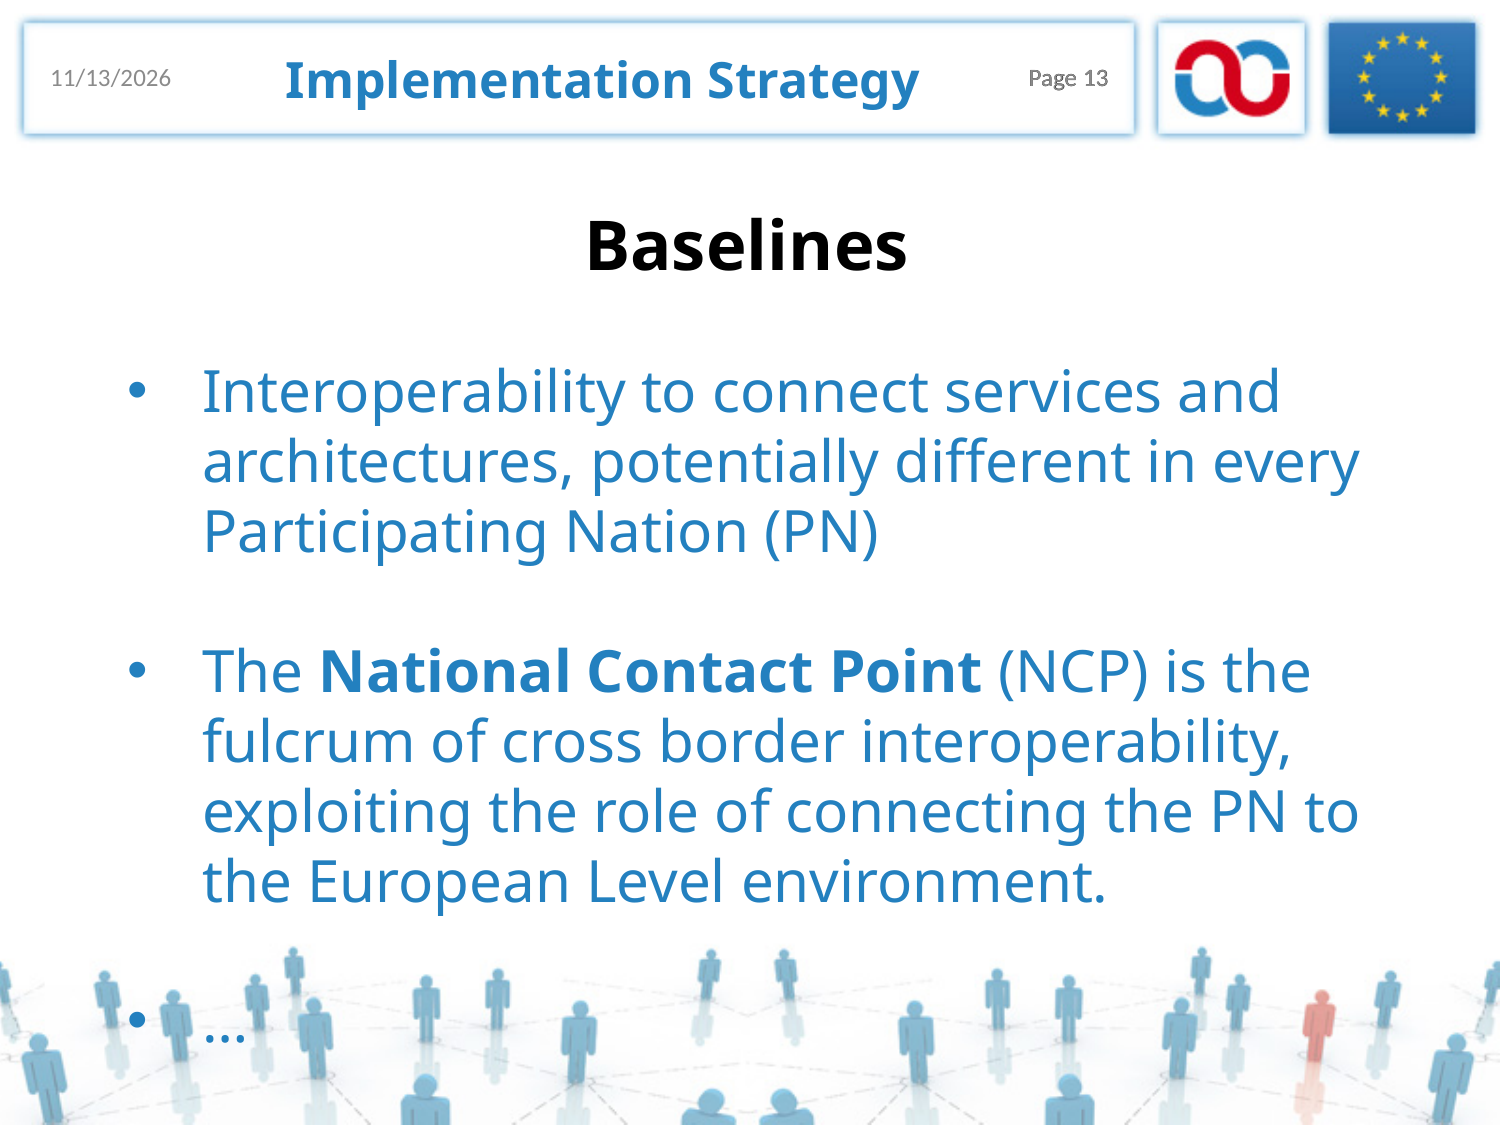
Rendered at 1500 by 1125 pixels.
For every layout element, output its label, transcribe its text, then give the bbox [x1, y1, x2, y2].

title Implementation Strategy [206, 40, 1000, 110]
slide_number Page 13 [1000, 46, 1124, 107]
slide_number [35, 46, 206, 107]
text_box Baselines Interoperability to connect services and architectures, potentially different in every Participating Nation (PN) The National Contact Point (NCP) is the fulcrum of cross border interoperability, exploiting the role of connecting the PN to the European Level environment. … [112, 278, 1382, 1047]
picture [0, 0, 1500, 1125]
